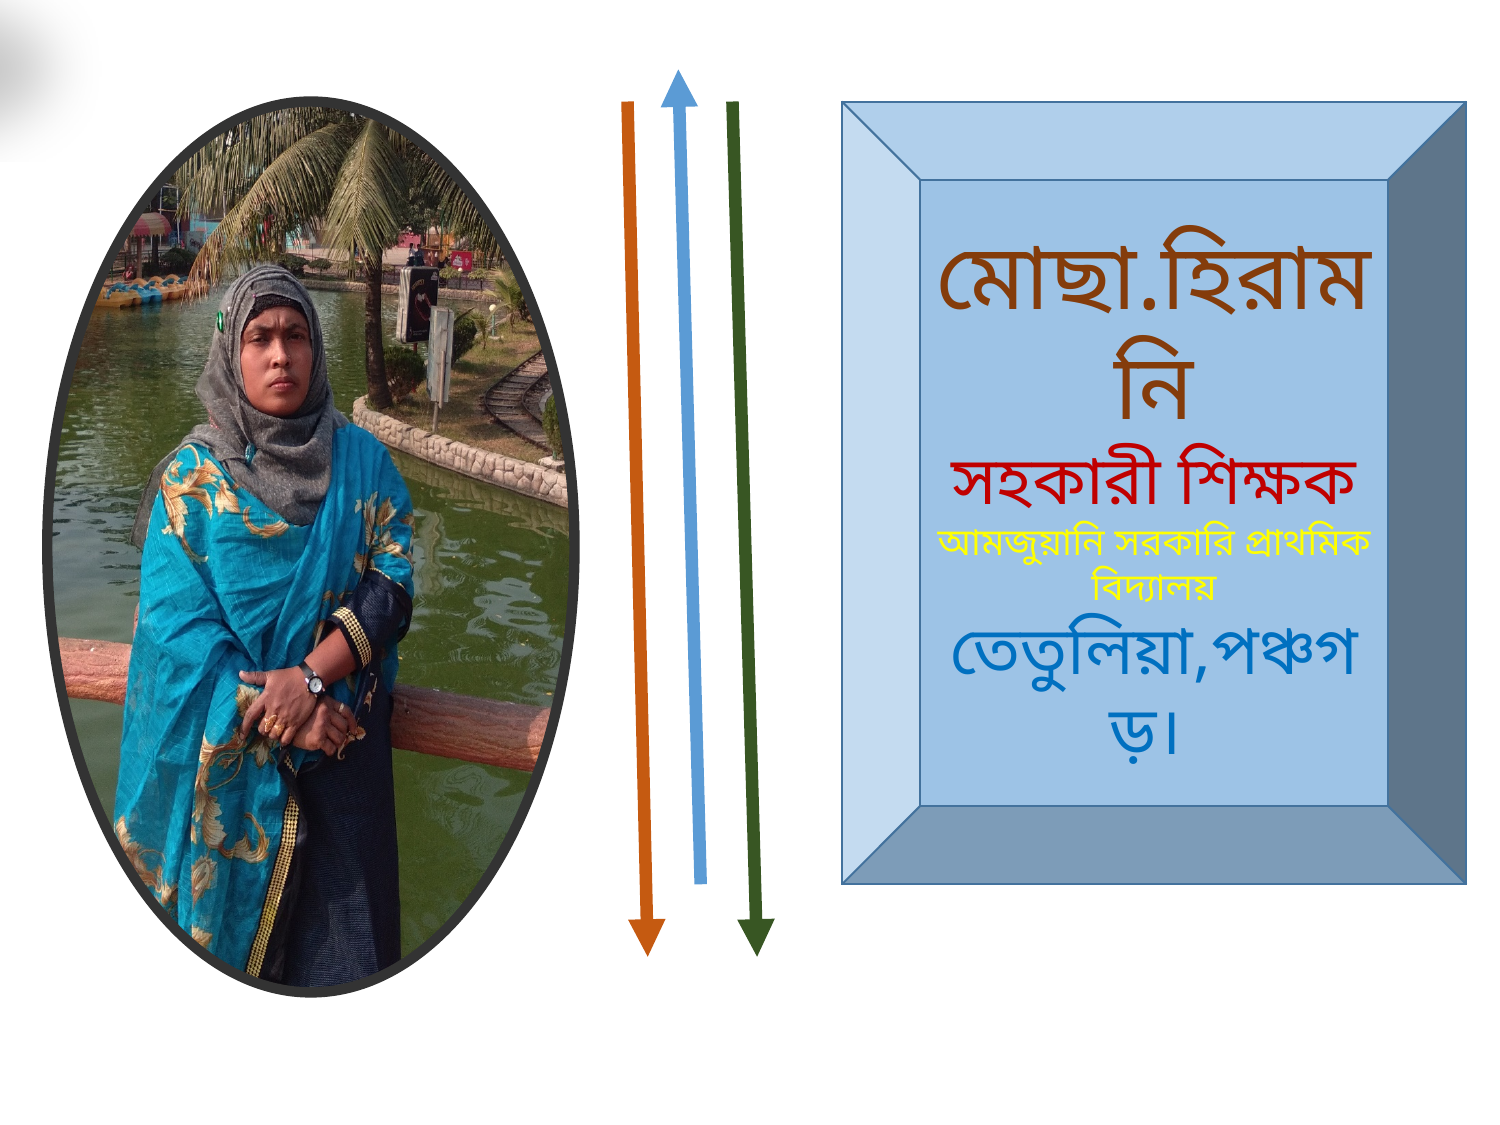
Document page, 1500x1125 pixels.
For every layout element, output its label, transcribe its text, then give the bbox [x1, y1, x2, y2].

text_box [627, 101, 648, 957]
text_box মোছা.হিরামনি সহকারী শিক্ষক আমজুয়ানি সরকারি প্রাথমিক বিদ্যালয় তেতুলিয়া,পঞ্চগড়। [841, 100, 1468, 886]
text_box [732, 101, 758, 957]
picture [47, 101, 575, 993]
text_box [678, 69, 701, 885]
